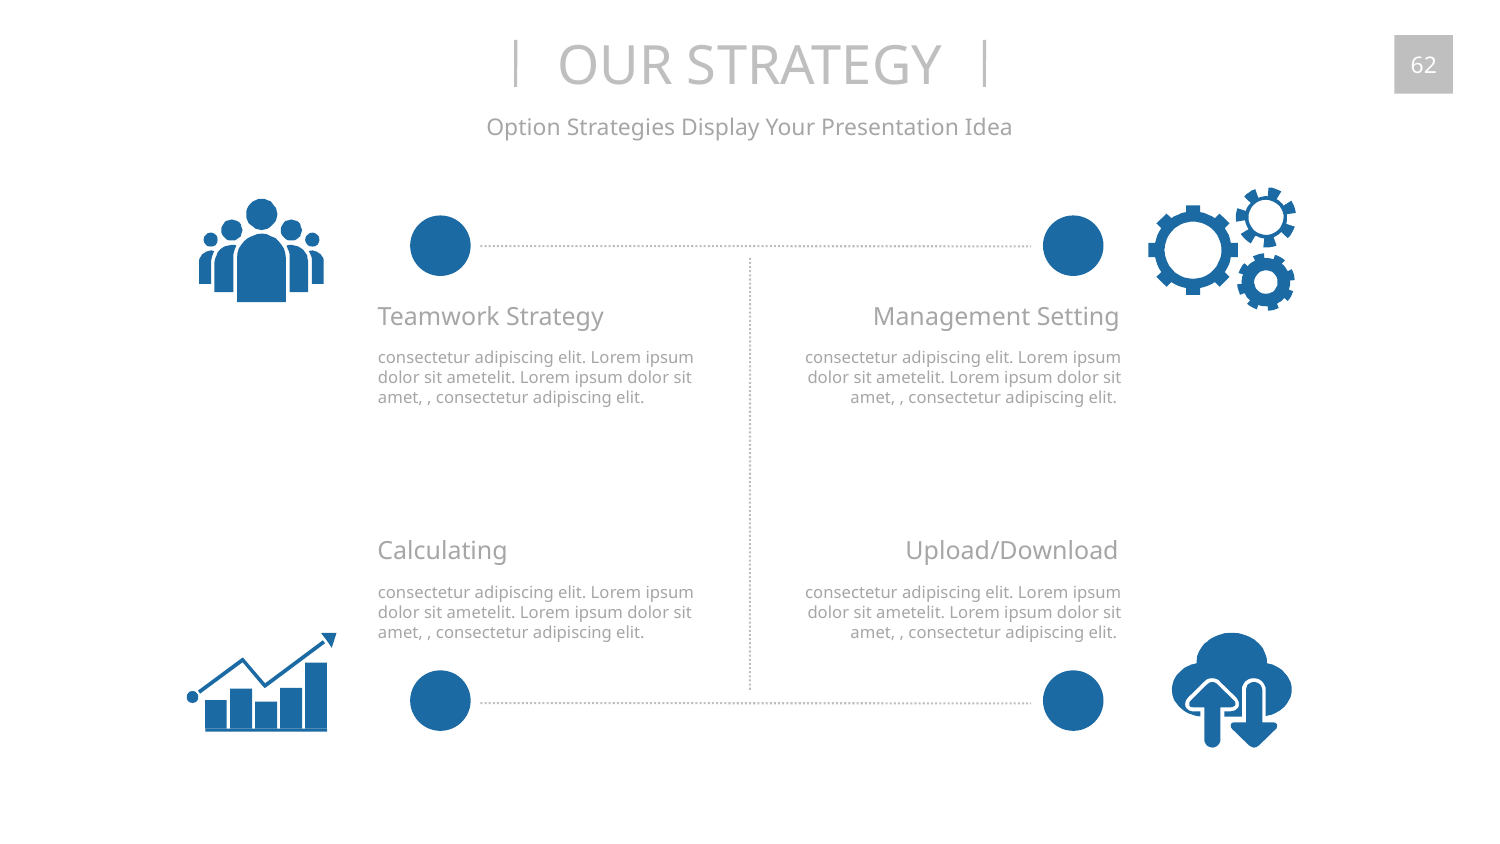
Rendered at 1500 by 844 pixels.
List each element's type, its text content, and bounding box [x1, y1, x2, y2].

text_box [186, 527, 727, 732]
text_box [198, 198, 727, 416]
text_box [773, 187, 1296, 416]
text_box 62 [1392, 33, 1455, 96]
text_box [140, 23, 1360, 105]
text_box Option Strategies Display Your Presentation Idea [140, 111, 1360, 148]
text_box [773, 527, 1292, 748]
